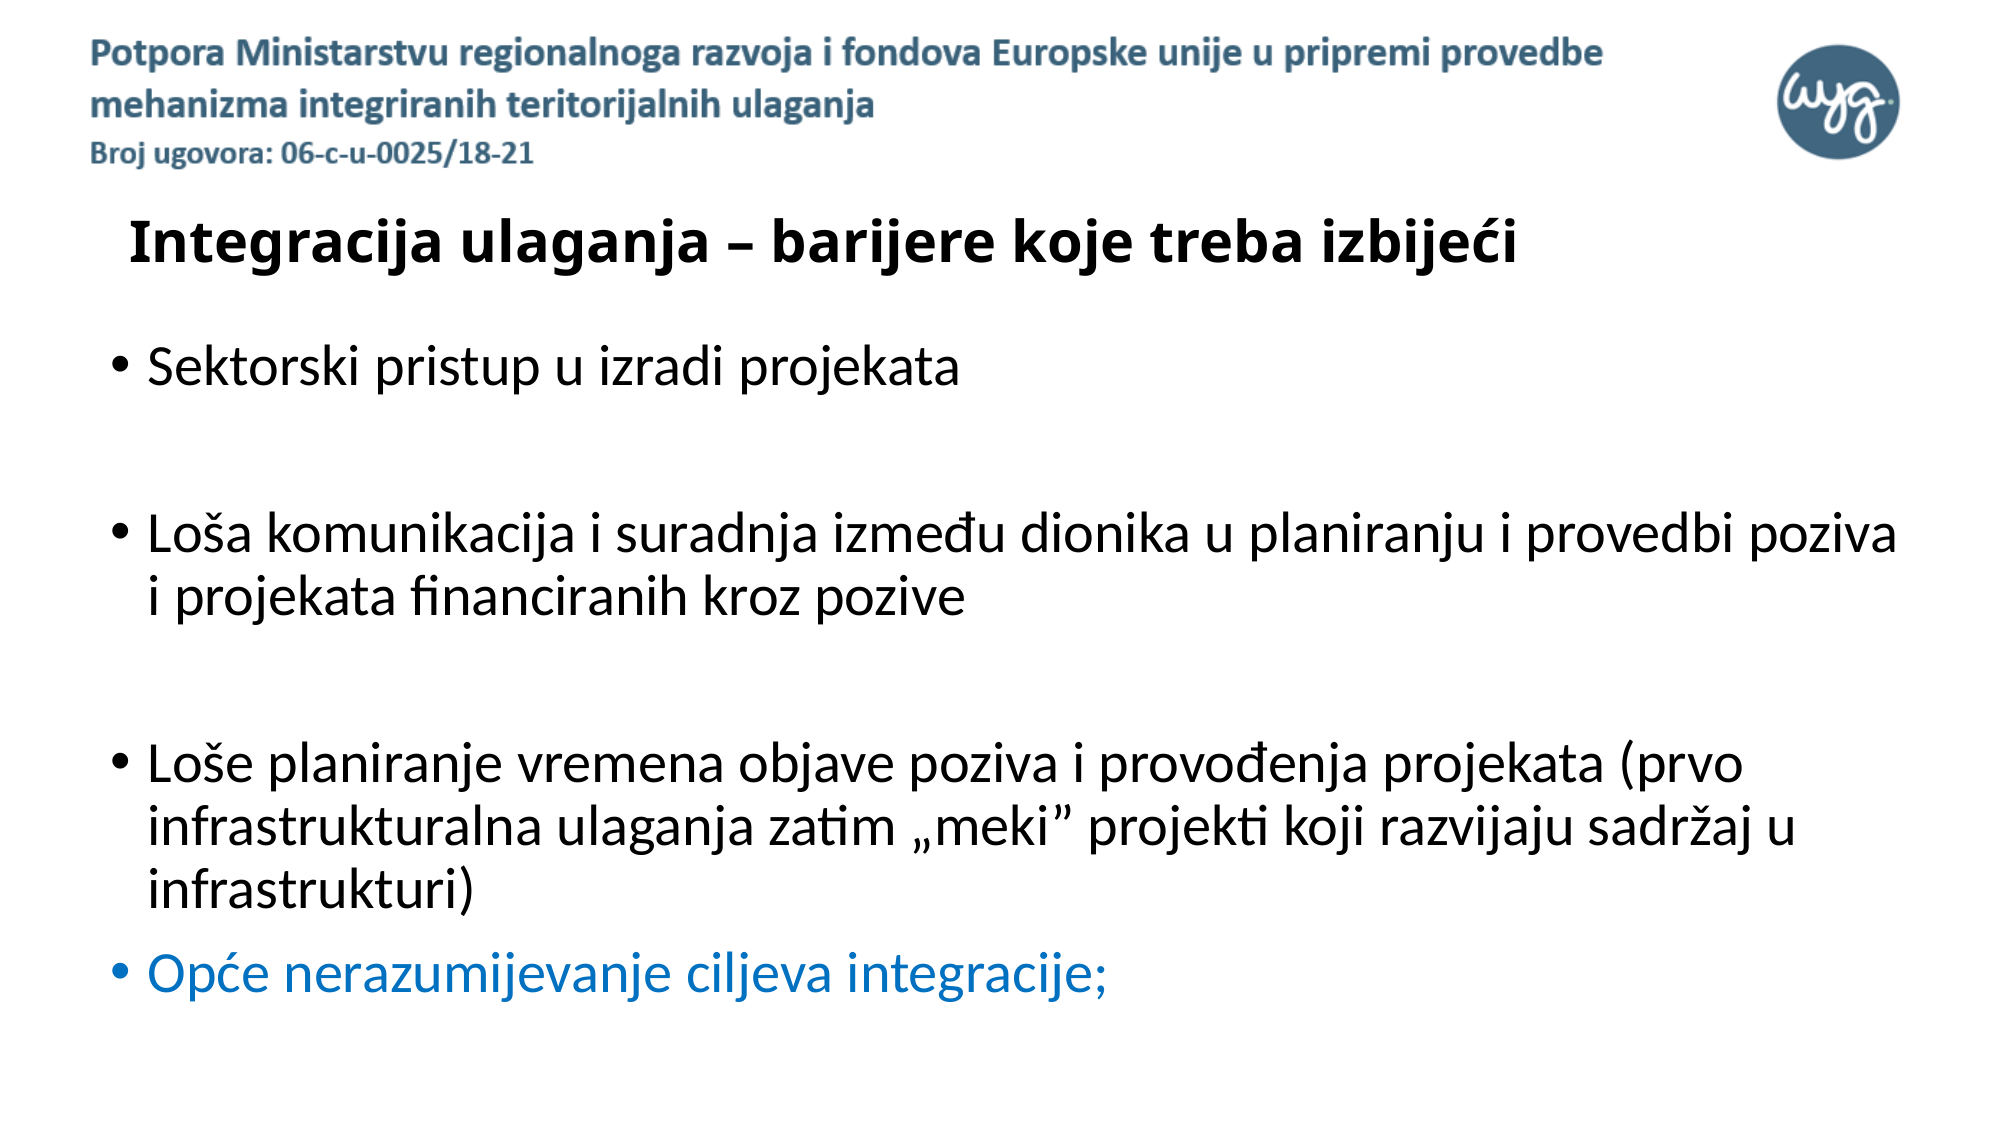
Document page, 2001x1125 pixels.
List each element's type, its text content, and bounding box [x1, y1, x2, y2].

picture [80, 18, 1920, 194]
list Sektorski pristup u izradi projekata Loša komunikacija i suradnja između dionika u planiranju i provedbi poziva i projekata financiranih kroz pozive Loše planiranje vremena objave poziva i provođenja projekata (prvo infrastrukturalna ulaganja zatim „meki” projekti koji razvijaju sadržaj u infrastrukturi) Opće nerazumijevanje ciljeva integracije; [95, 327, 1934, 1096]
title Integracija ulaganja – barijere koje treba izbijeći [114, 204, 1840, 284]
